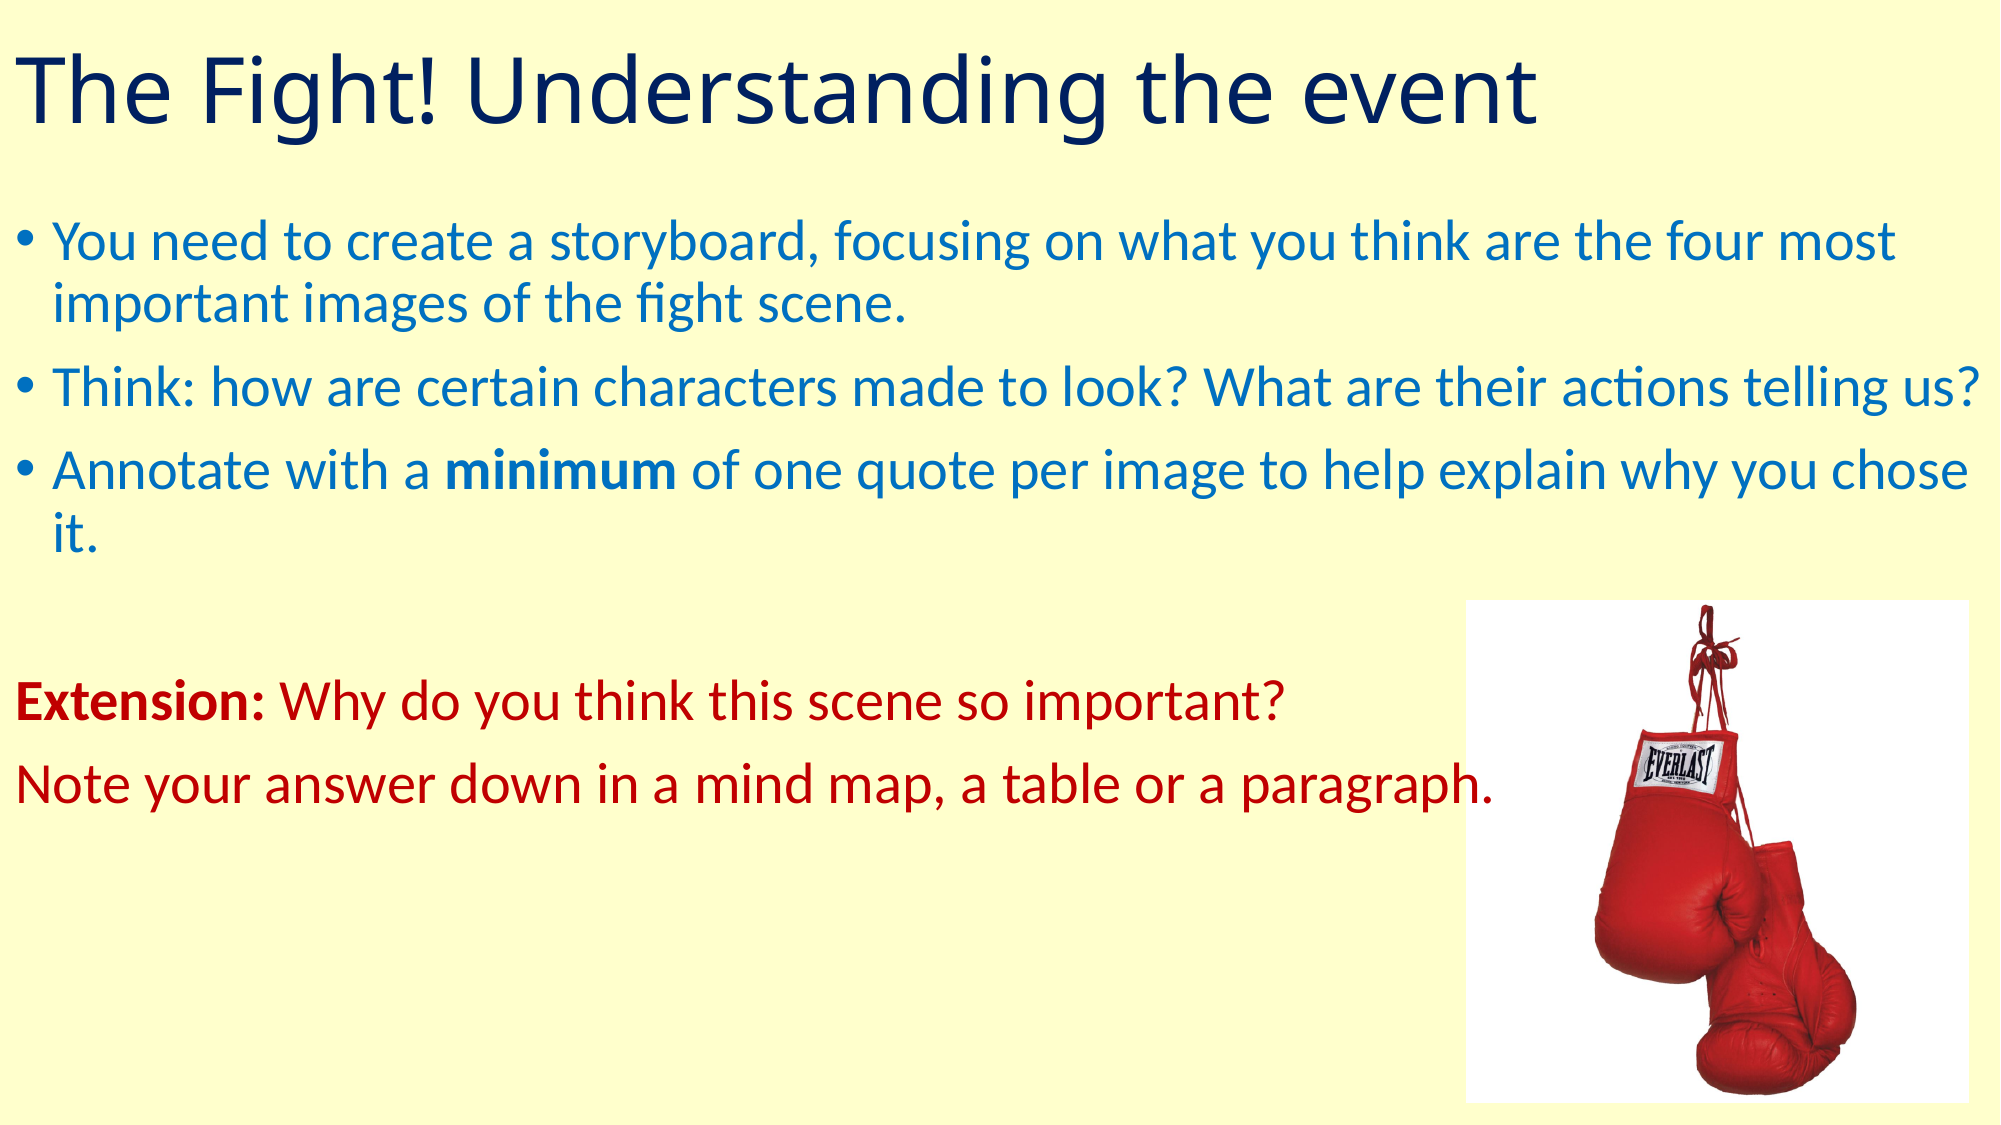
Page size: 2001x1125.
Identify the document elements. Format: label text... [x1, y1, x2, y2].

title The Fight! Understanding the event [0, 0, 2000, 188]
list You need to create a storyboard, focusing on what you think are the four most important images of the fight scene. Think: how are certain characters made to look? What are their actions telling us? Annotate with a minimum of one quote per image to help explain why you chose it. Extension: Why do you think this scene so important? Note your answer down in a mind map, a table or a paragraph. [0, 202, 2000, 1089]
picture [1466, 600, 1969, 1103]
